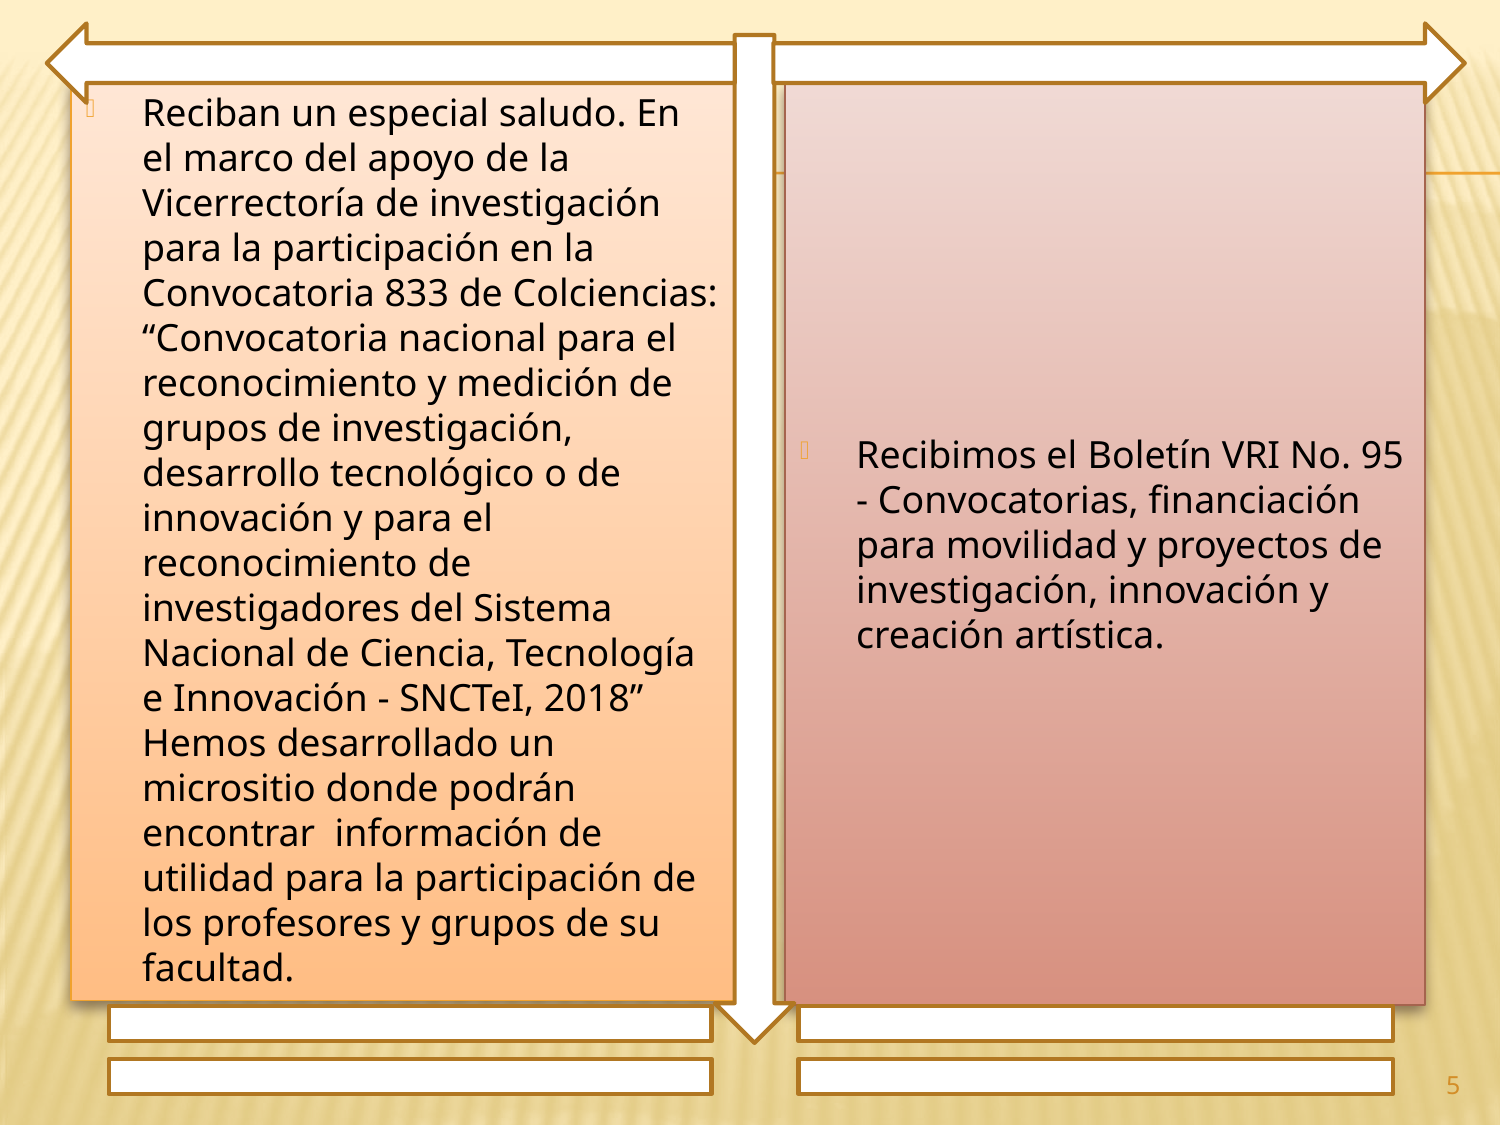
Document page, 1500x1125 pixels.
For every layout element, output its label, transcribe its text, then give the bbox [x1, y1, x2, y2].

slide_number 5 [1350, 1062, 1475, 1103]
text_box [796, 1057, 1395, 1096]
text_box [771, 21, 1467, 105]
text_box [712, 32, 797, 1046]
text_box [796, 1004, 1395, 1043]
list Recibimos el Boletín VRI No. 95 - Convocatorias, financiación para movilidad y proyectos de investigación, innovación y creación artística. [784, 86, 1426, 1006]
text_box [107, 1004, 714, 1043]
text_box [44, 21, 737, 105]
list Reciban un especial saludo. En el marco del apoyo de la Vicerrectoría de investigación para la participación en la Convocatoria 833 de Colciencias: “Convocatoria nacional para el reconocimiento y medición de grupos de investigación, desarrollo tecnológico o de innovación y para el reconocimiento de investigadores del Sistema Nacional de Ciencia, Tecnología e Innovación - SNCTeI, 2018” Hemos desarrollado un micrositio donde podrán encontrar información de utilidad para la participación de los profesores y grupos de su facultad. [70, 86, 732, 1001]
text_box [107, 1057, 714, 1096]
